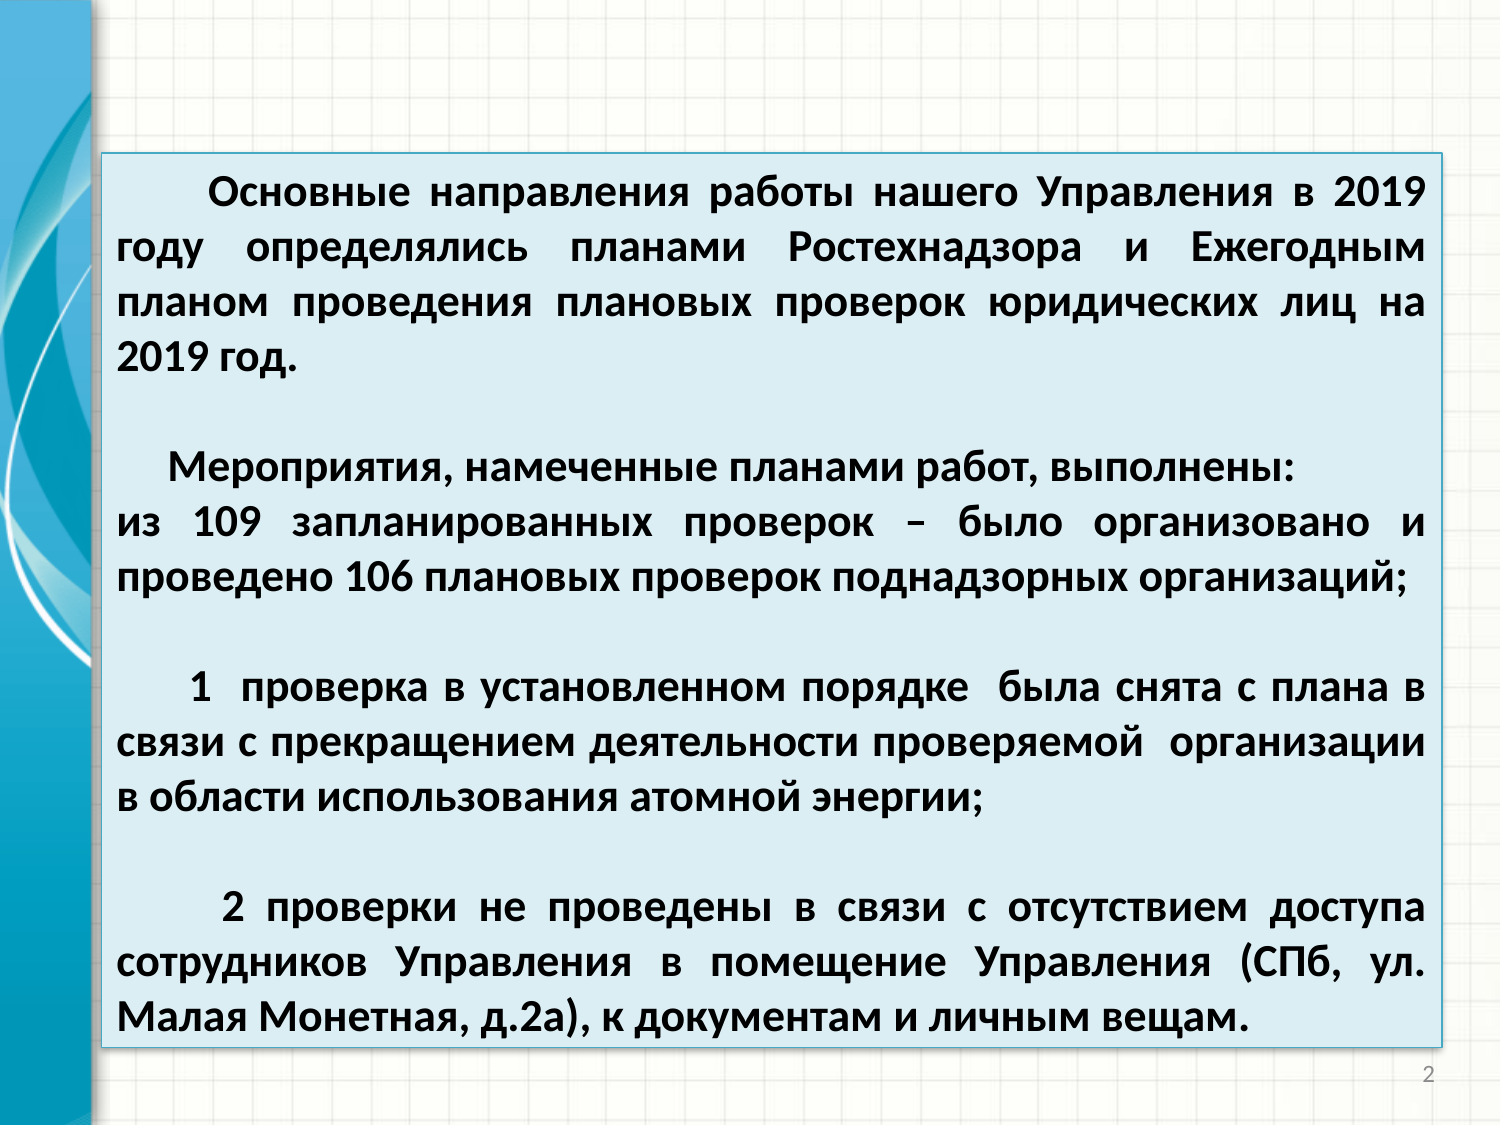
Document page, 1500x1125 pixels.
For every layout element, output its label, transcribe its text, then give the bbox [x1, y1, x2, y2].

text_box Основные направления работы нашего Управления в 2019 году определялись планами Ростехнадзора и Ежегодным планом проведения плановых проверок юридических лиц на 2019 год. Мероприятия, намеченные планами работ, выполнены: из 109 запланированных проверок – было организовано и проведено 106 плановых проверок поднадзорных организаций; 1 проверка в установленном порядке была снята с плана в связи с прекращением деятельности проверяемой организации в области использования атомной энергии; 2 проверки не проведены в связи с отсутствием доступа сотрудников Управления в помещение Управления (СПб, ул. Малая Монетная, д.2а), к документам и личным вещам. [101, 152, 1443, 1048]
picture [0, 0, 1500, 1125]
slide_number 2 [1100, 1042, 1450, 1103]
